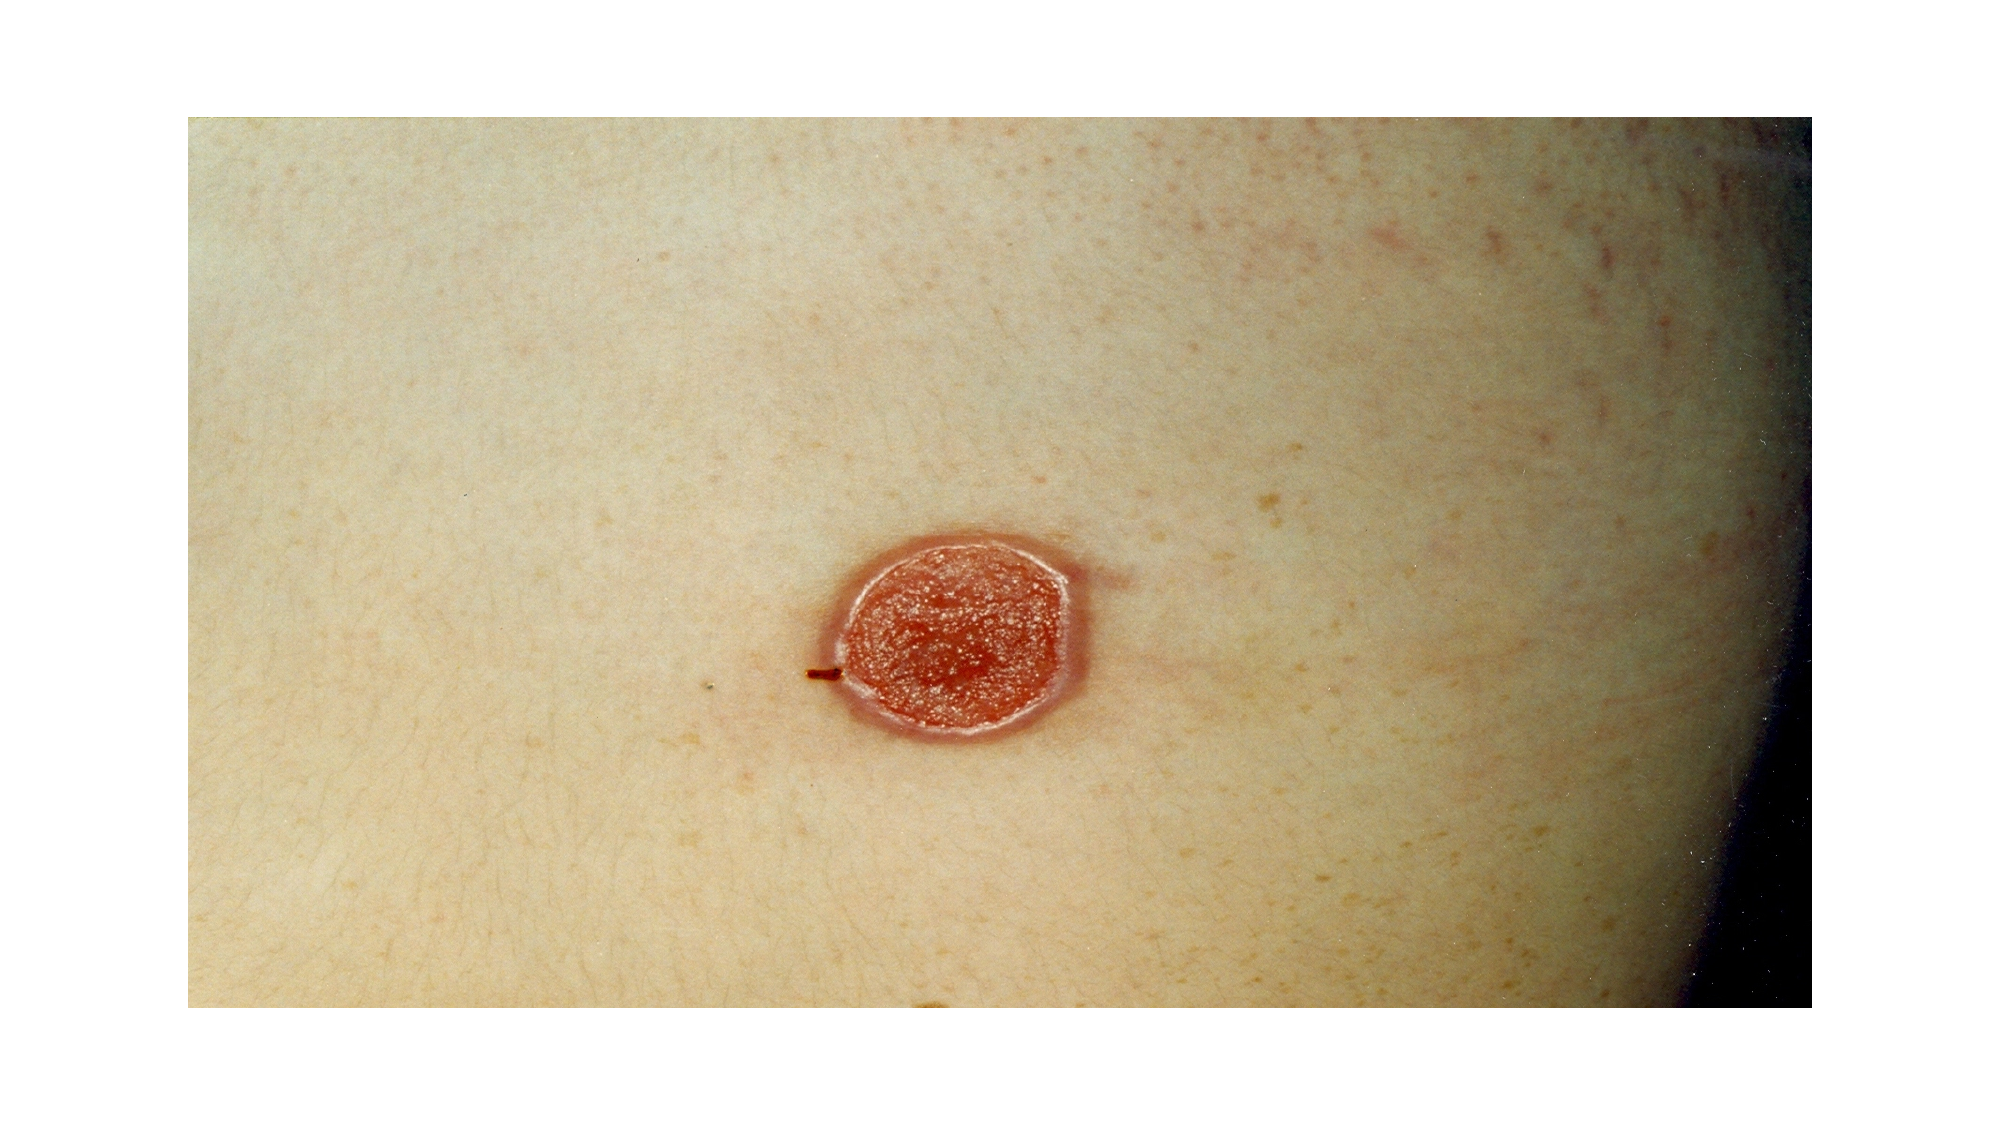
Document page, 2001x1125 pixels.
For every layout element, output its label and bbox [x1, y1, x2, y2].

list [188, 117, 1812, 1008]
